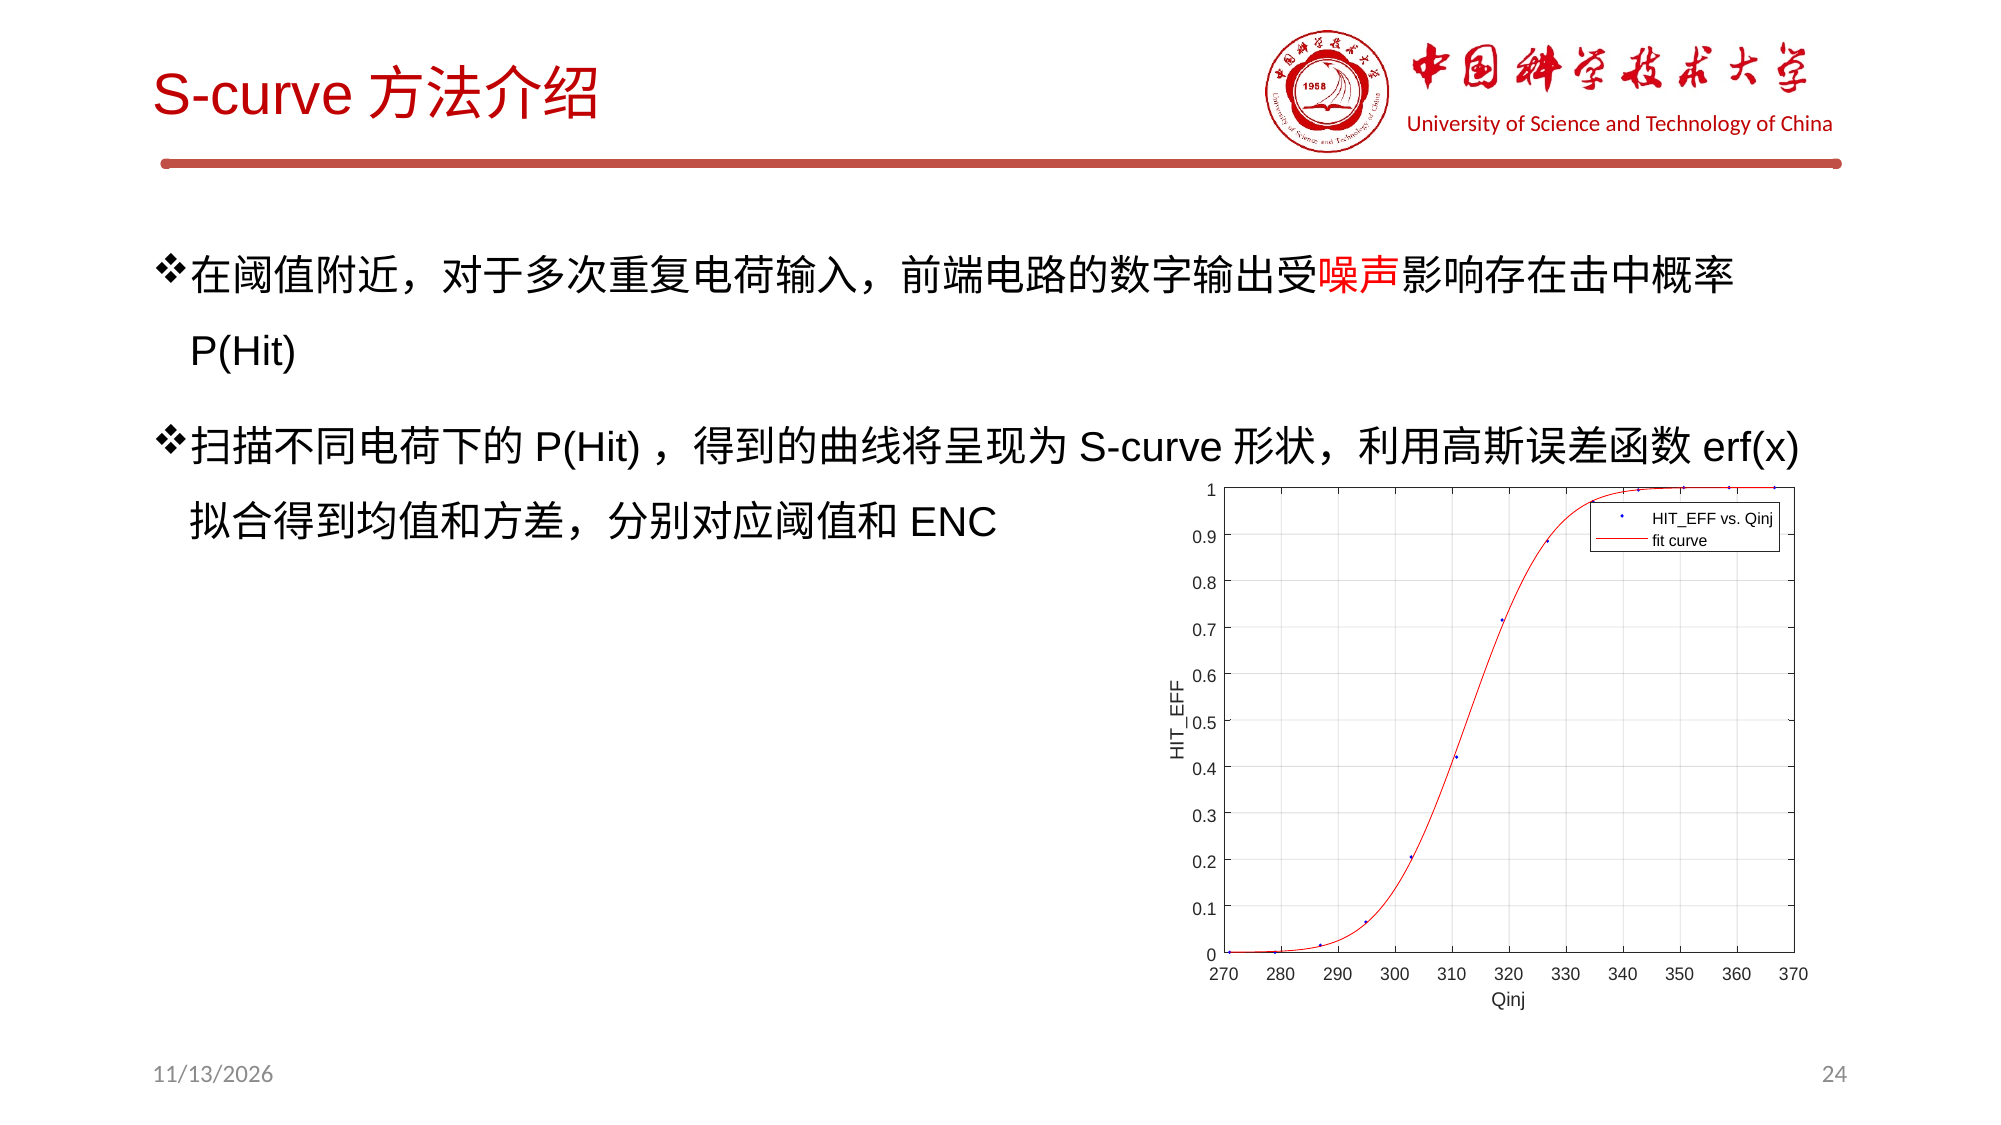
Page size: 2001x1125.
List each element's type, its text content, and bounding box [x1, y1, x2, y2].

title S-curve方法介绍 [137, 46, 1200, 145]
slide_number 24 [1412, 1042, 1863, 1103]
picture [1128, 445, 1863, 1014]
picture [1265, 30, 1393, 159]
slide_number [137, 1042, 588, 1103]
picture [1403, 40, 1817, 96]
list 在阈值附近，对于多次重复电荷输入，前端电路的数字输出受噪声影响存在击中概率P(Hit) 扫描不同电荷下的P(Hit)，得到的曲线将呈现为S-curve形状，利用高斯误差函数erf(x)拟合得到均值和方差，分别对应阈值和ENC [137, 216, 1863, 1014]
